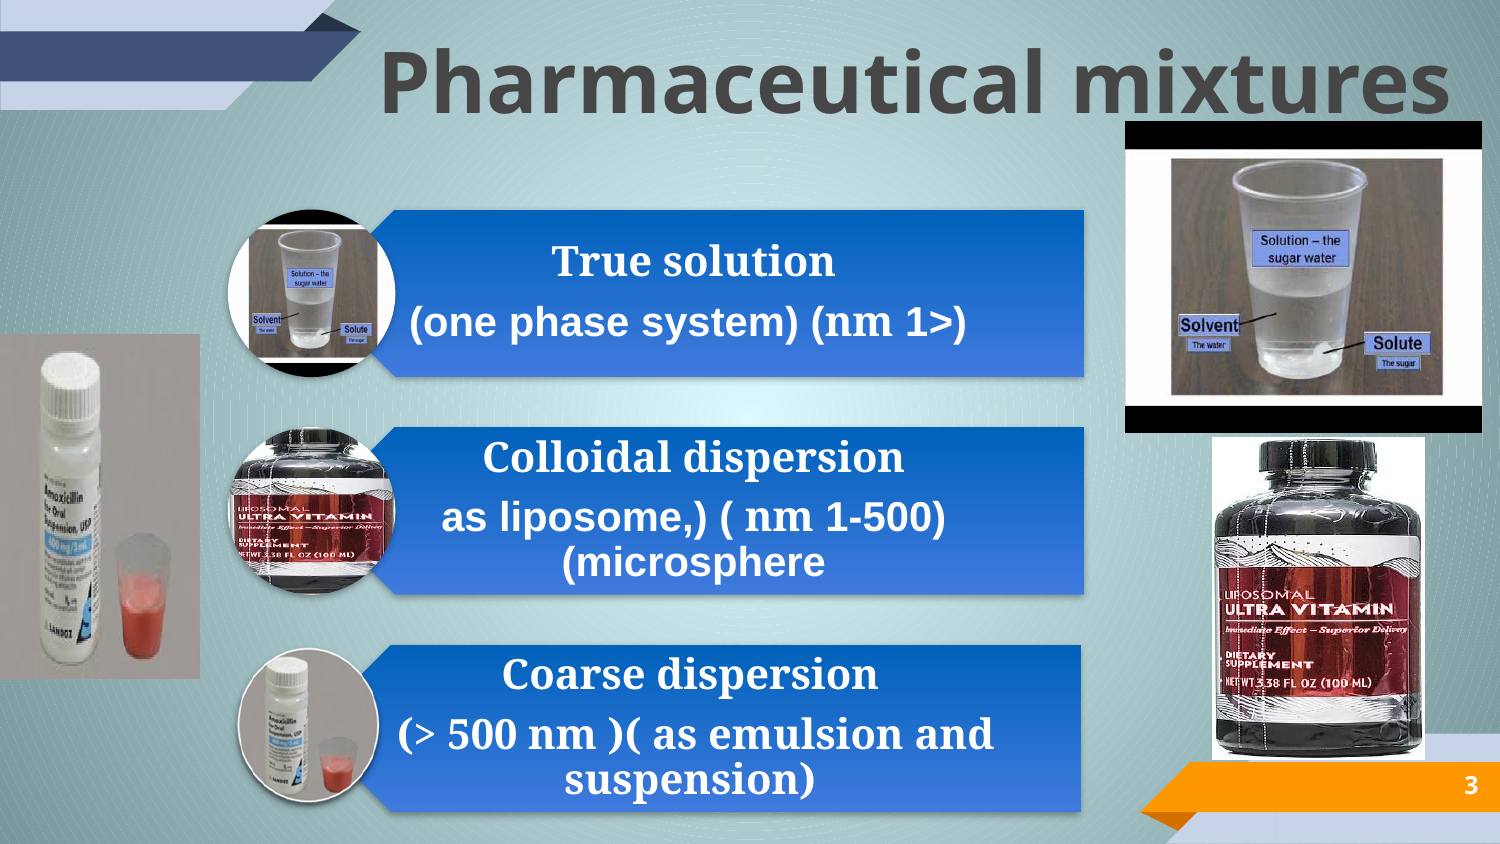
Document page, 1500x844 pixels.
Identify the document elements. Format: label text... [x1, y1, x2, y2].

picture [1212, 436, 1426, 760]
slide_number 3 [1249, 760, 1494, 813]
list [74, 209, 1238, 813]
text_box Pharmaceutical mixtures [362, 21, 1500, 139]
picture [0, 334, 201, 679]
picture [1124, 121, 1482, 434]
